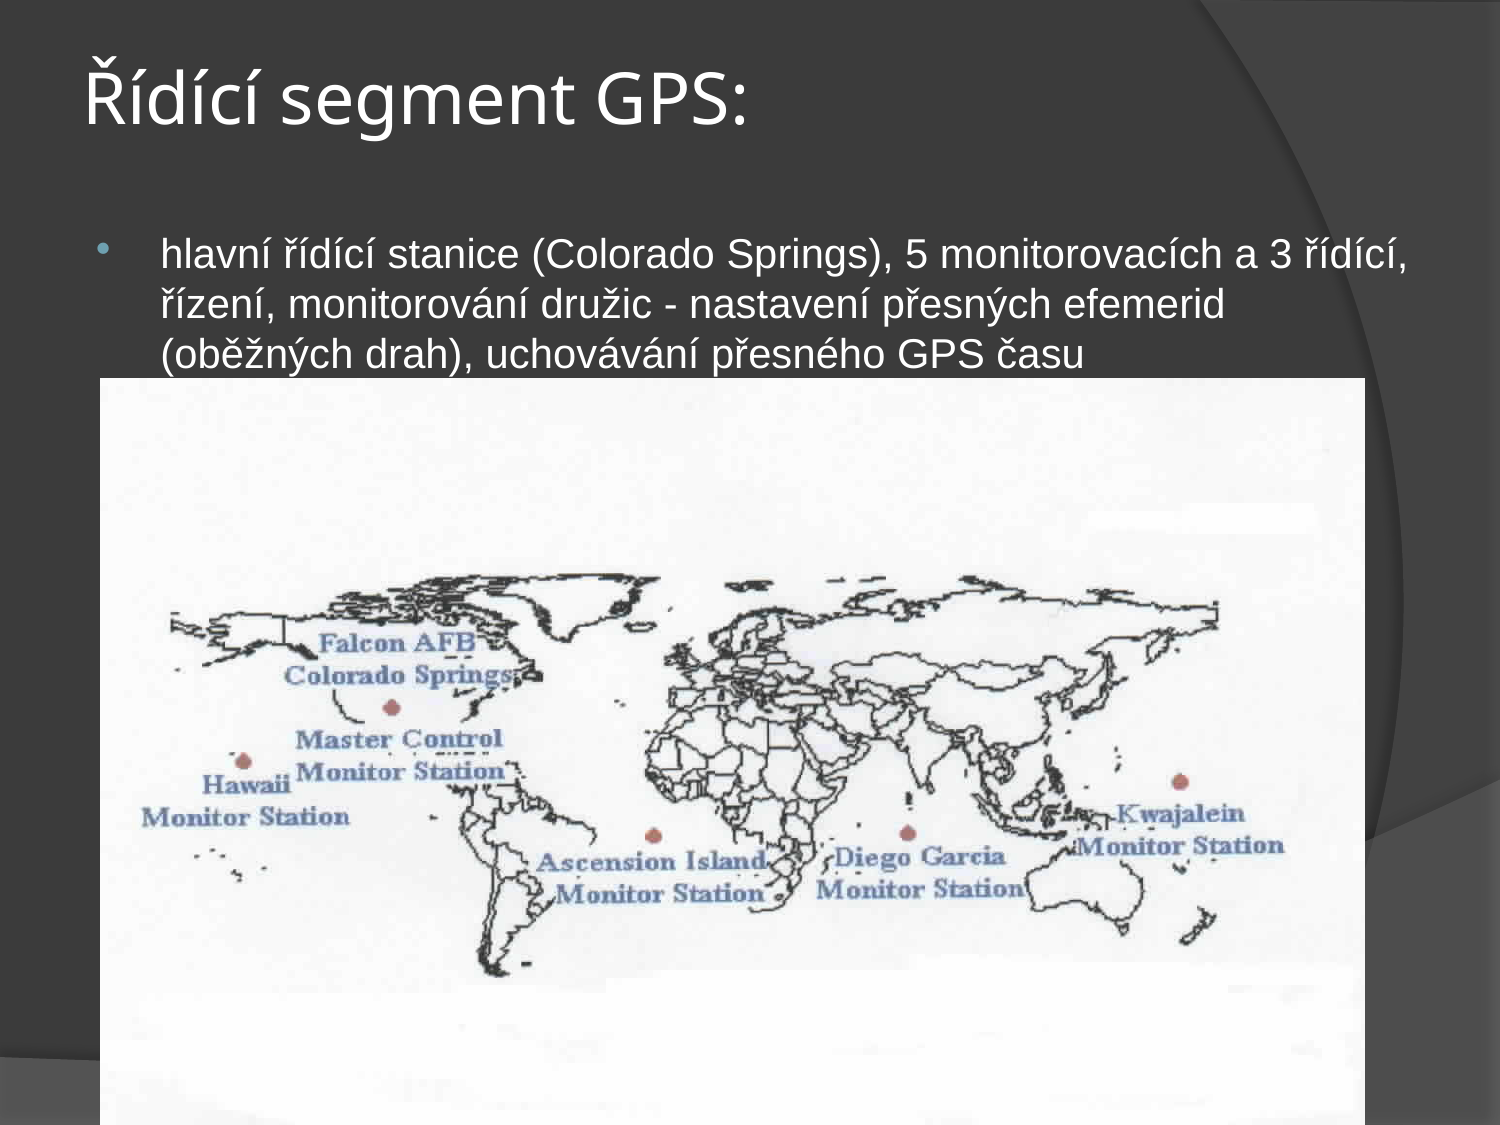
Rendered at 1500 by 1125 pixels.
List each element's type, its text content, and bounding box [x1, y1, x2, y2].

title Řídící segment GPS: [75, 45, 1300, 233]
list hlavní řídící stanice (Colorado Springs), 5 monitorovacích a 3 řídící, řízení, monitorování družic - nastavení přesných efemerid (oběžných drah), uchovávání přesného GPS času [76, 219, 1427, 940]
picture [100, 378, 1365, 1125]
